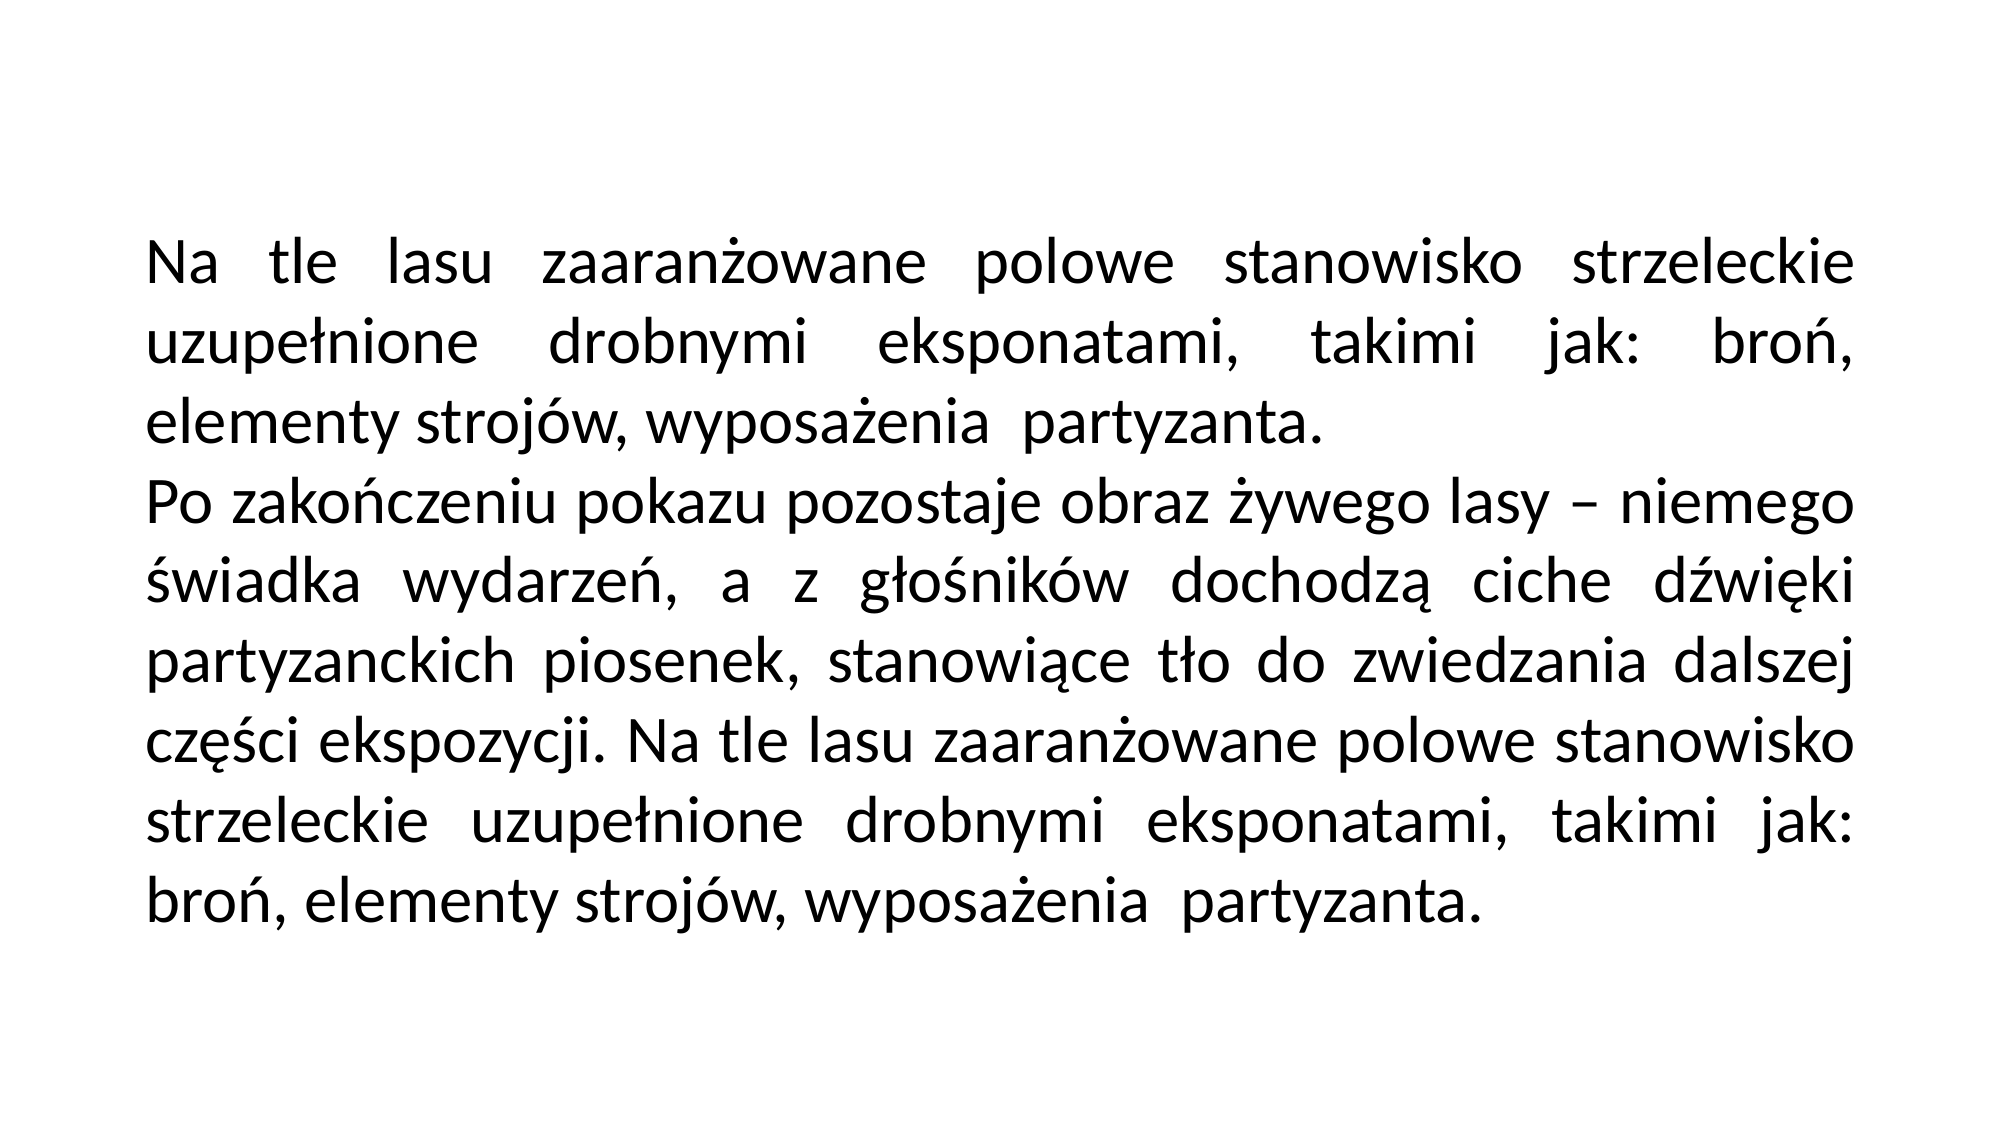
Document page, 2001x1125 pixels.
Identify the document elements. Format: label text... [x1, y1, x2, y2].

text_box Na tle lasu zaaranżowane polowe stanowisko strzeleckie uzupełnione drobnymi eksponatami, takimi jak: broń, elementy strojów, wyposażenia partyzanta. Po zakończeniu pokazu pozostaje obraz żywego lasy – niemego świadka wydarzeń, a z głośników dochodzą ciche dźwięki partyzanckich piosenek, stanowiące tło do zwiedzania dalszej części ekspozycji. Na tle lasu zaaranżowane polowe stanowisko strzeleckie uzupełnione drobnymi eksponatami, takimi jak: broń, elementy strojów, wyposażenia partyzanta. [130, 209, 1872, 944]
